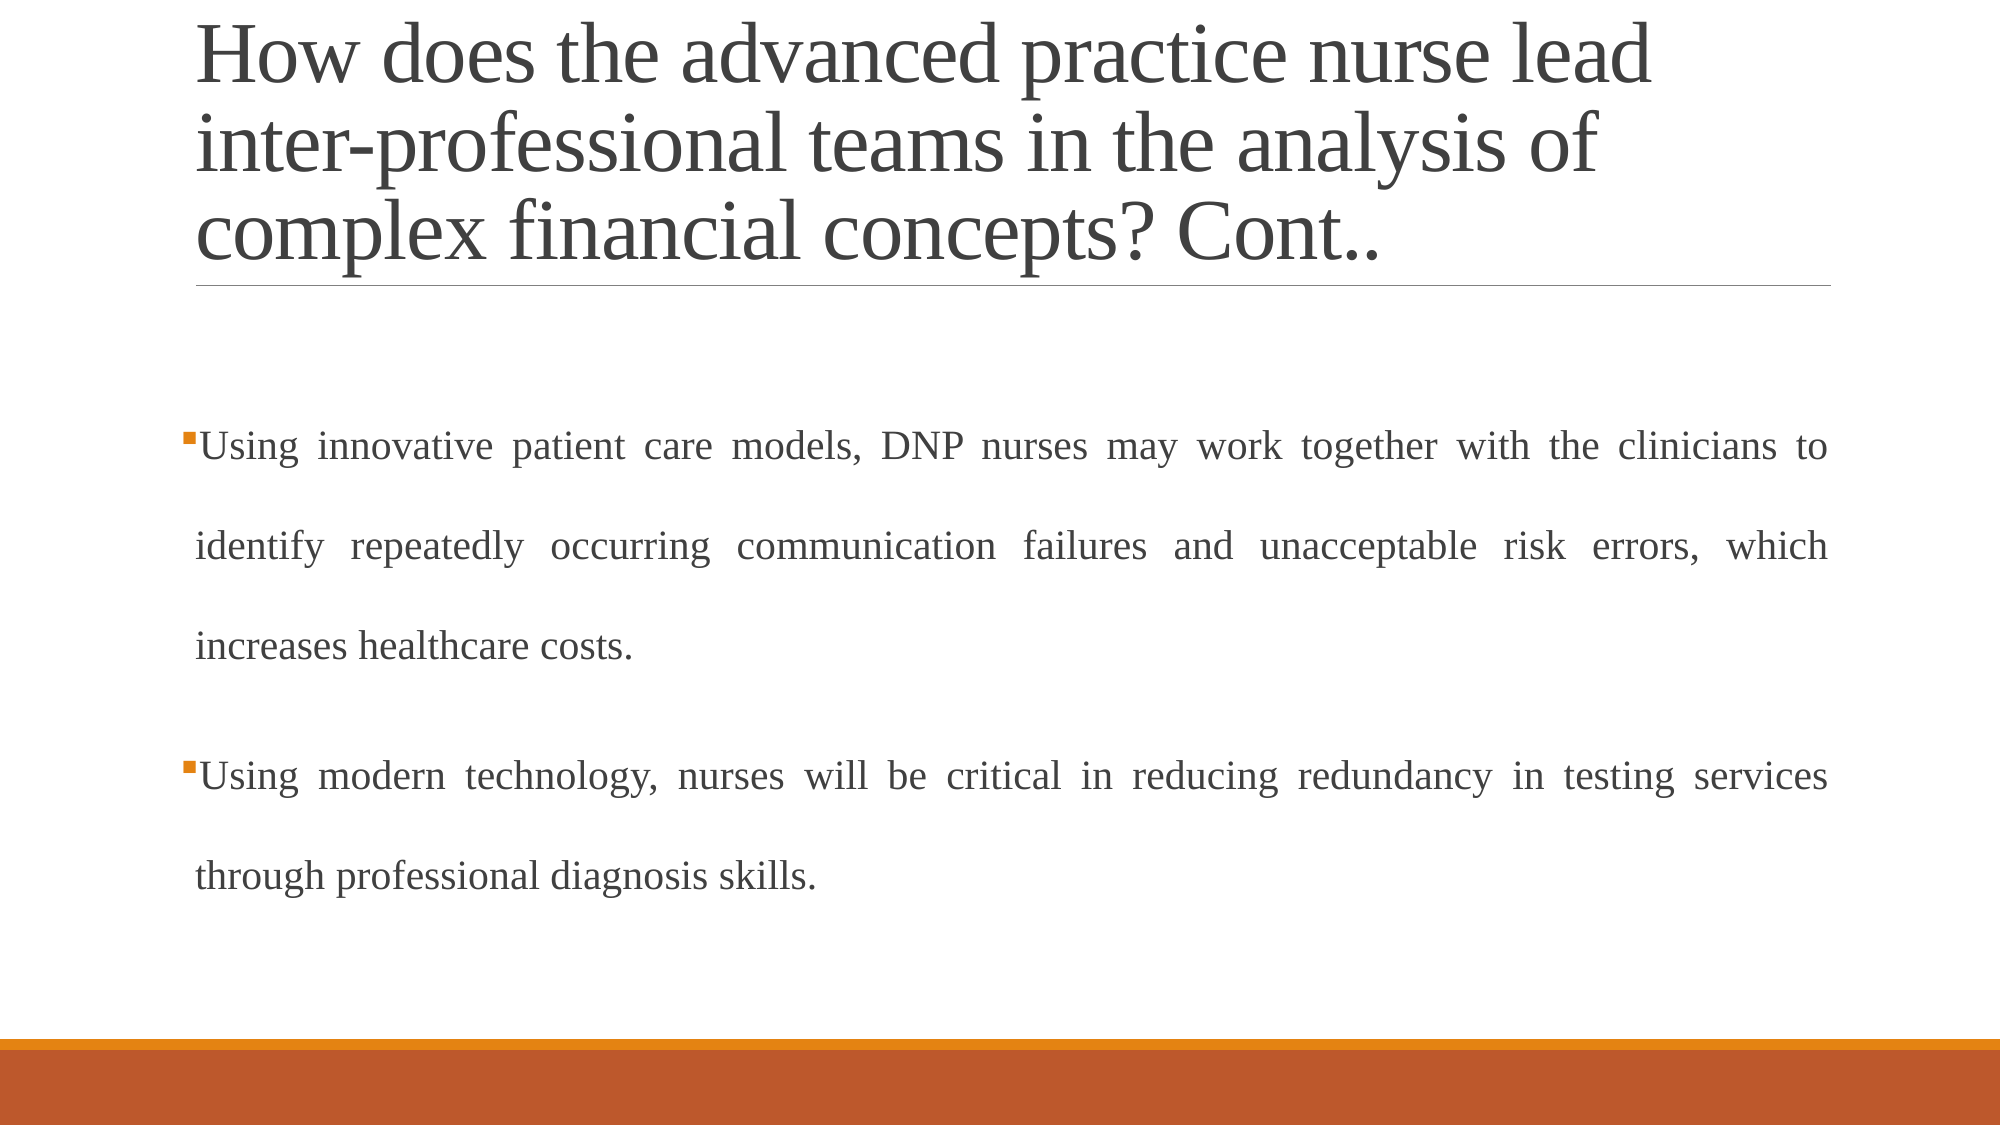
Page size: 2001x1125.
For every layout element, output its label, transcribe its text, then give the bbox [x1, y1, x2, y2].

title How does the advanced practice nurse lead inter-professional teams in the analysis of complex financial concepts? Cont.. [180, 0, 1830, 285]
list Using innovative patient care models, DNP nurses may work together with the clinicians to identify repeatedly occurring communication failures and unacceptable risk errors, which increases healthcare costs. Using modern technology, nurses will be critical in reducing redundancy in testing services through professional diagnosis skills. [180, 302, 1830, 963]
